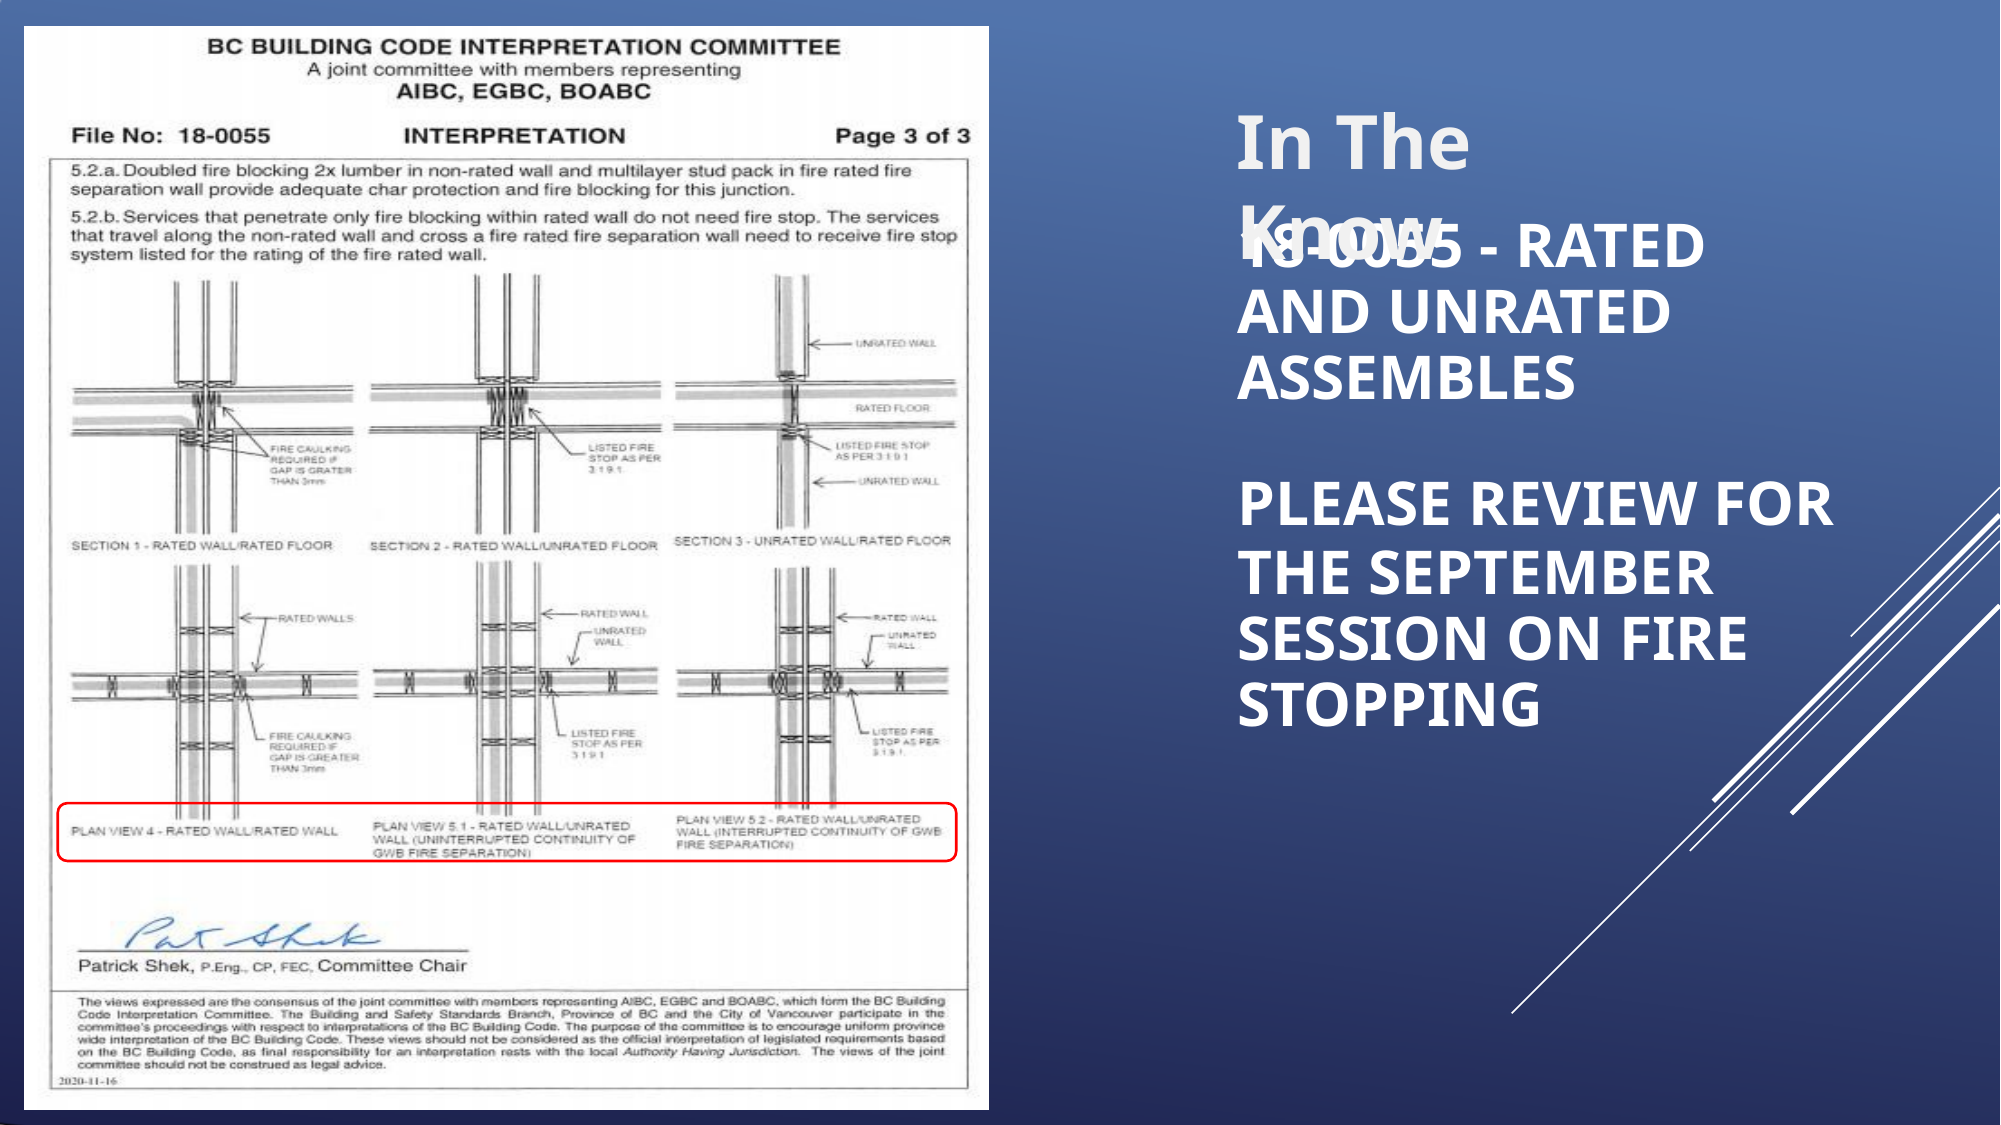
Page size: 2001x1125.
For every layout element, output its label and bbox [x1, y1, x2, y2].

text_box [0, 0, 2000, 1125]
text_box [24, 26, 2000, 1110]
